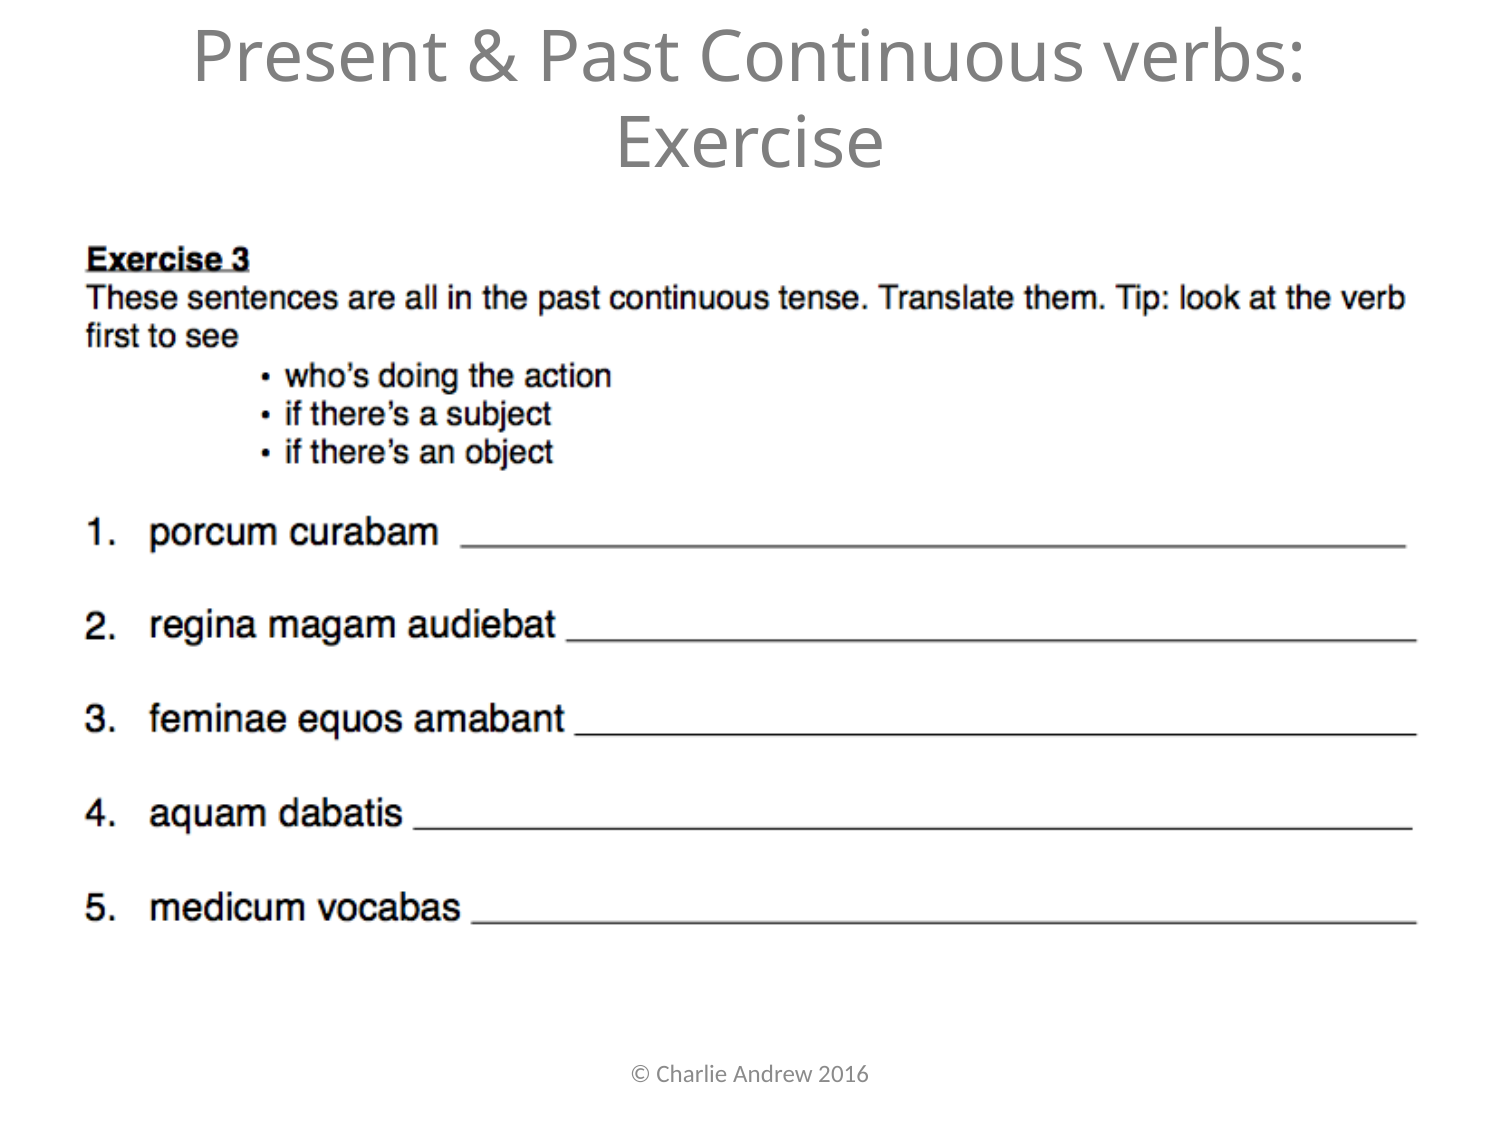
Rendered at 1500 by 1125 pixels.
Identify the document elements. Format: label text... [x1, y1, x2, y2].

footer © Charlie Andrew 2016 [512, 1057, 988, 1103]
picture [0, 206, 1500, 1048]
title Present & Past Continuous verbs: Exercise [75, 2, 1425, 190]
